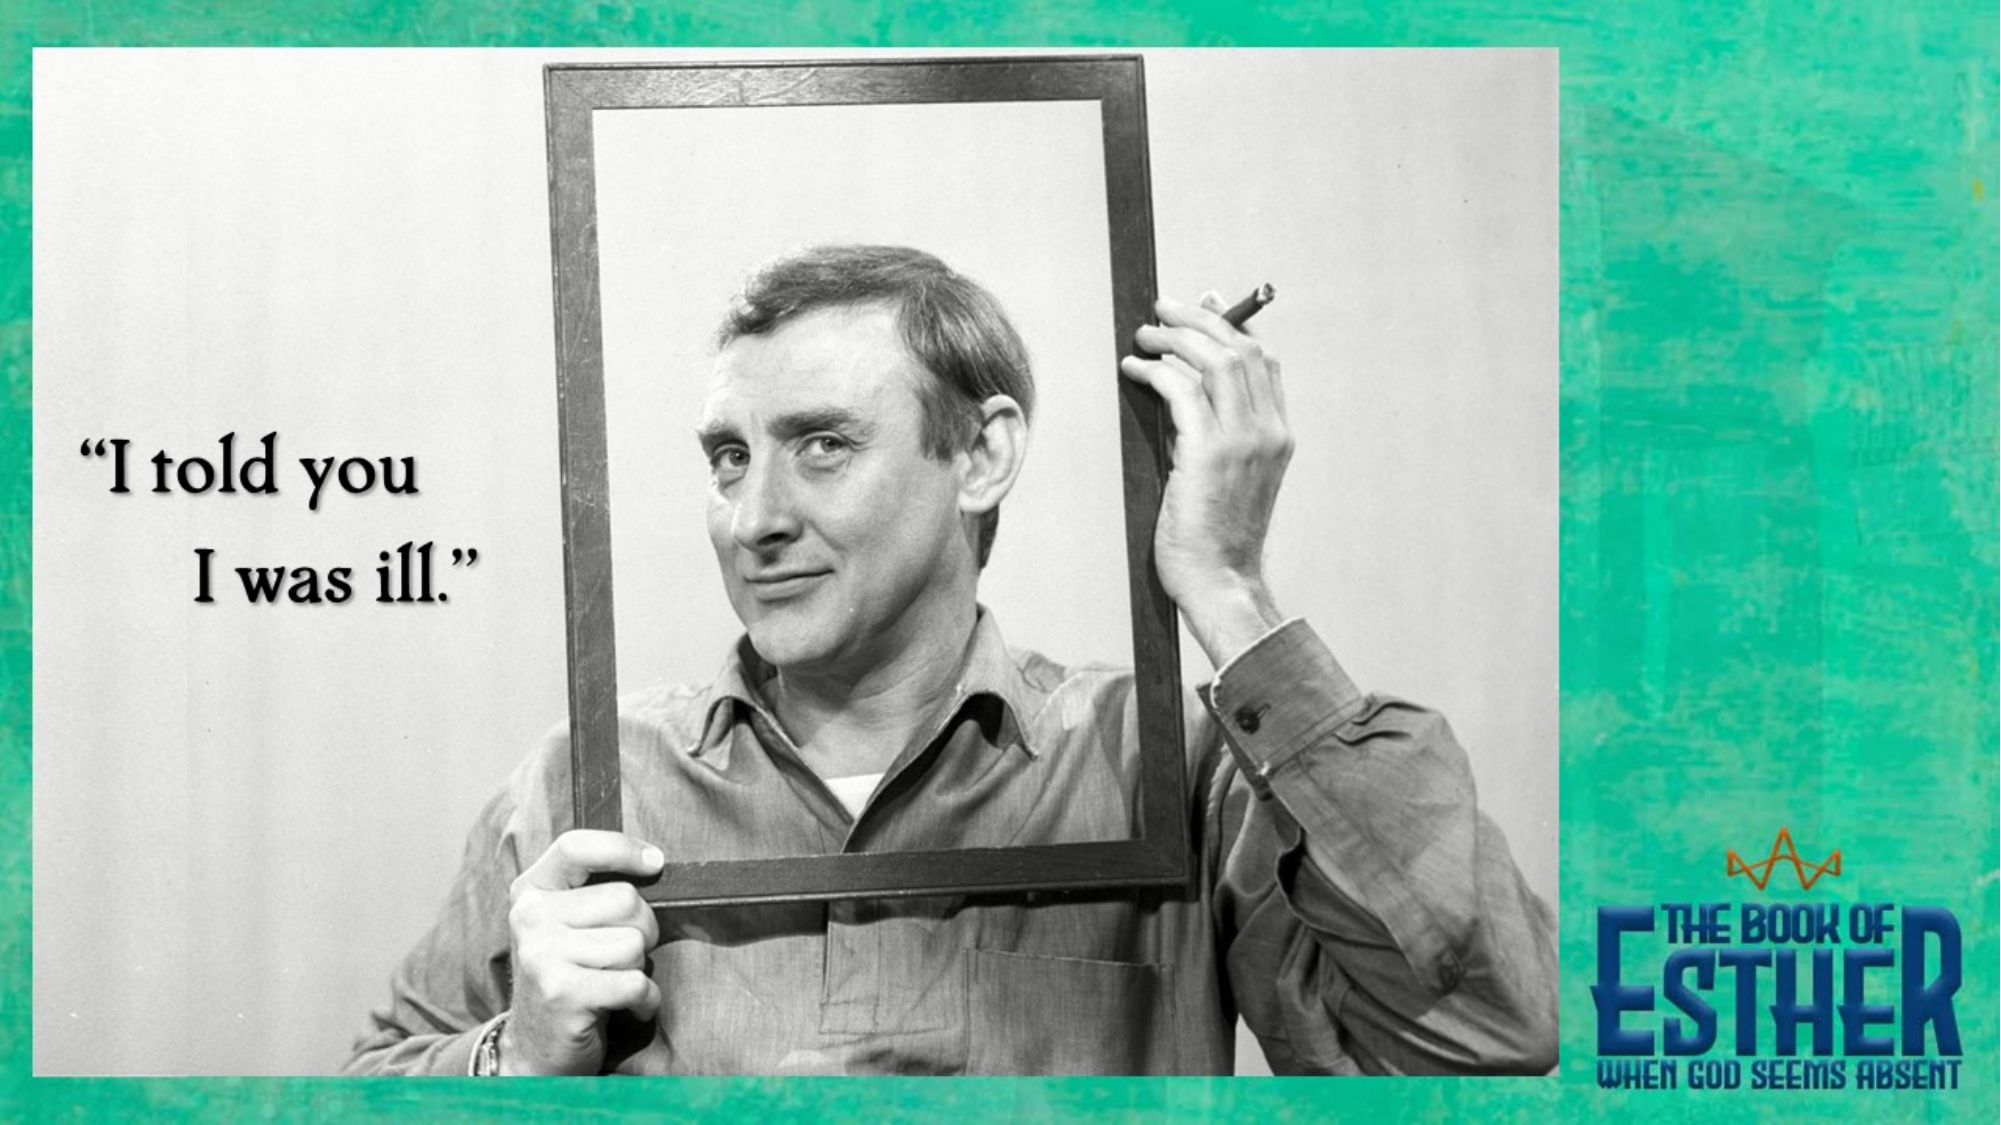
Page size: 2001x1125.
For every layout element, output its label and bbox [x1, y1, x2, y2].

list [0, 0, 2000, 1125]
